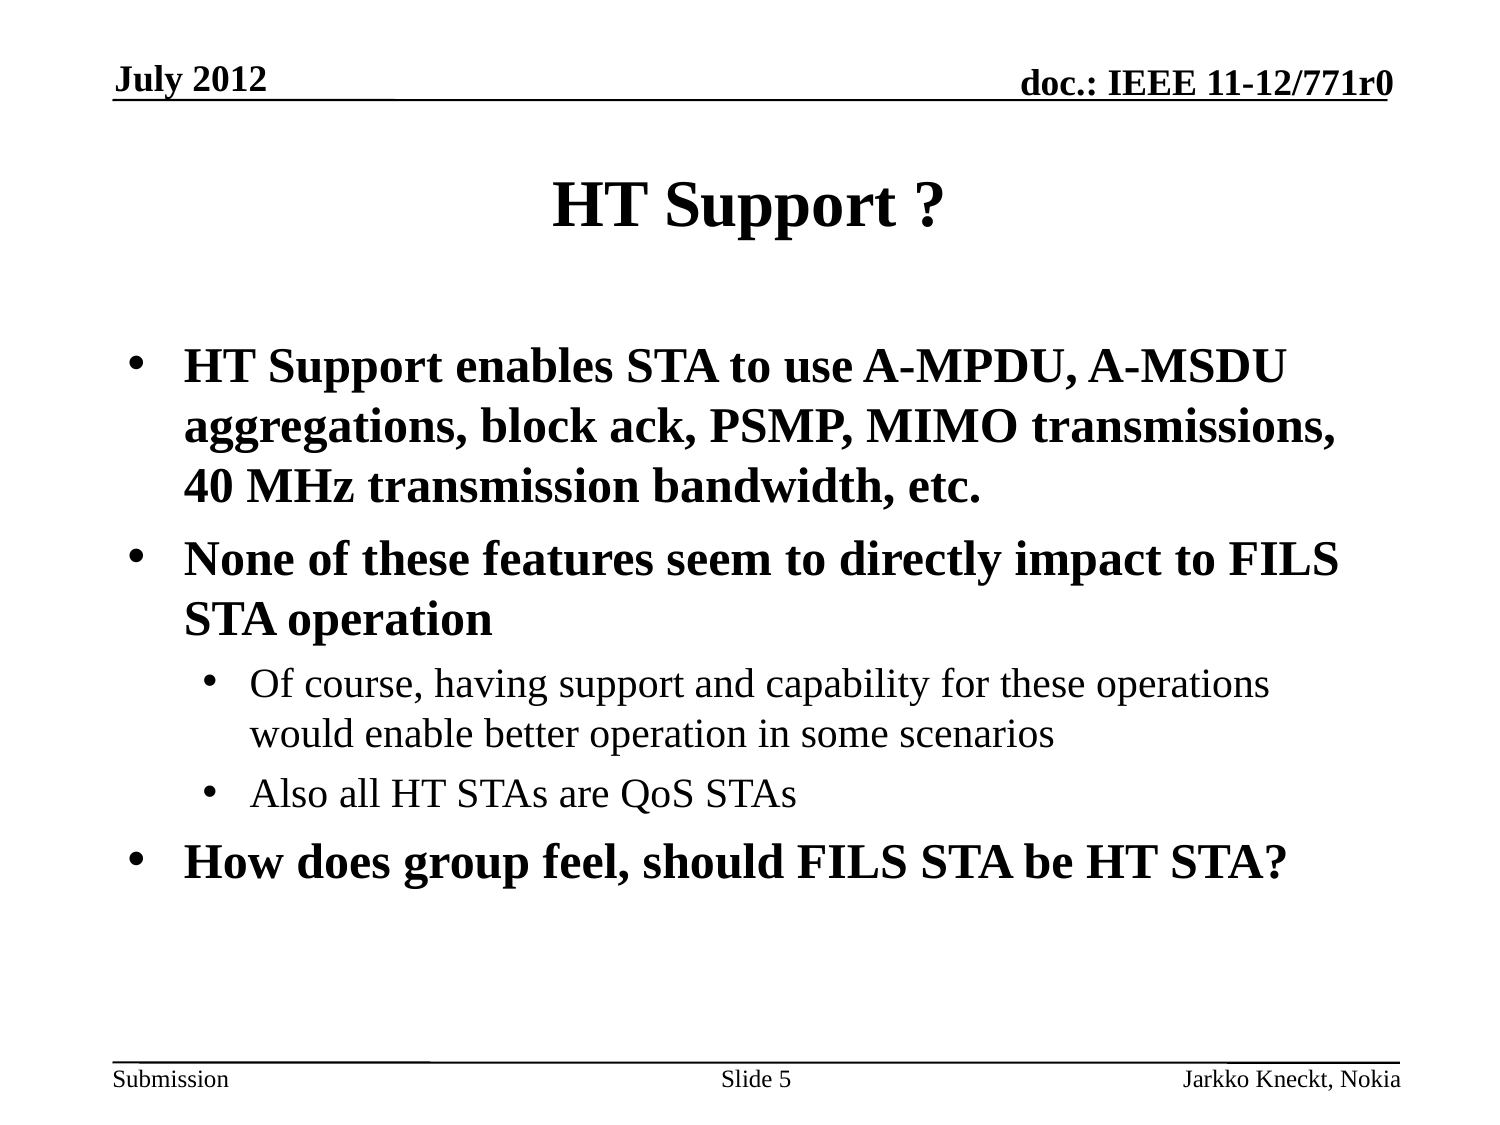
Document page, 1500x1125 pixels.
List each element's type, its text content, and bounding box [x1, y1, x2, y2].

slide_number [114, 54, 423, 100]
footer Jarkko Kneckt, Nokia [878, 1061, 1402, 1093]
list HT Support enables STA to use A-MPDU, A-MSDU aggregations, block ack, PSMP, MIMO transmissions, 40 MHz transmission bandwidth, etc. None of these features seem to directly impact to FILS STA operation Of course, having support and capability for these operations would enable better operation in some scenarios Also all HT STAs are QoS STAs How does group feel, should FILS STA be HT STA? [112, 324, 1388, 1000]
title HT Support ? [112, 112, 1388, 288]
slide_number Slide 5 [712, 1061, 800, 1123]
